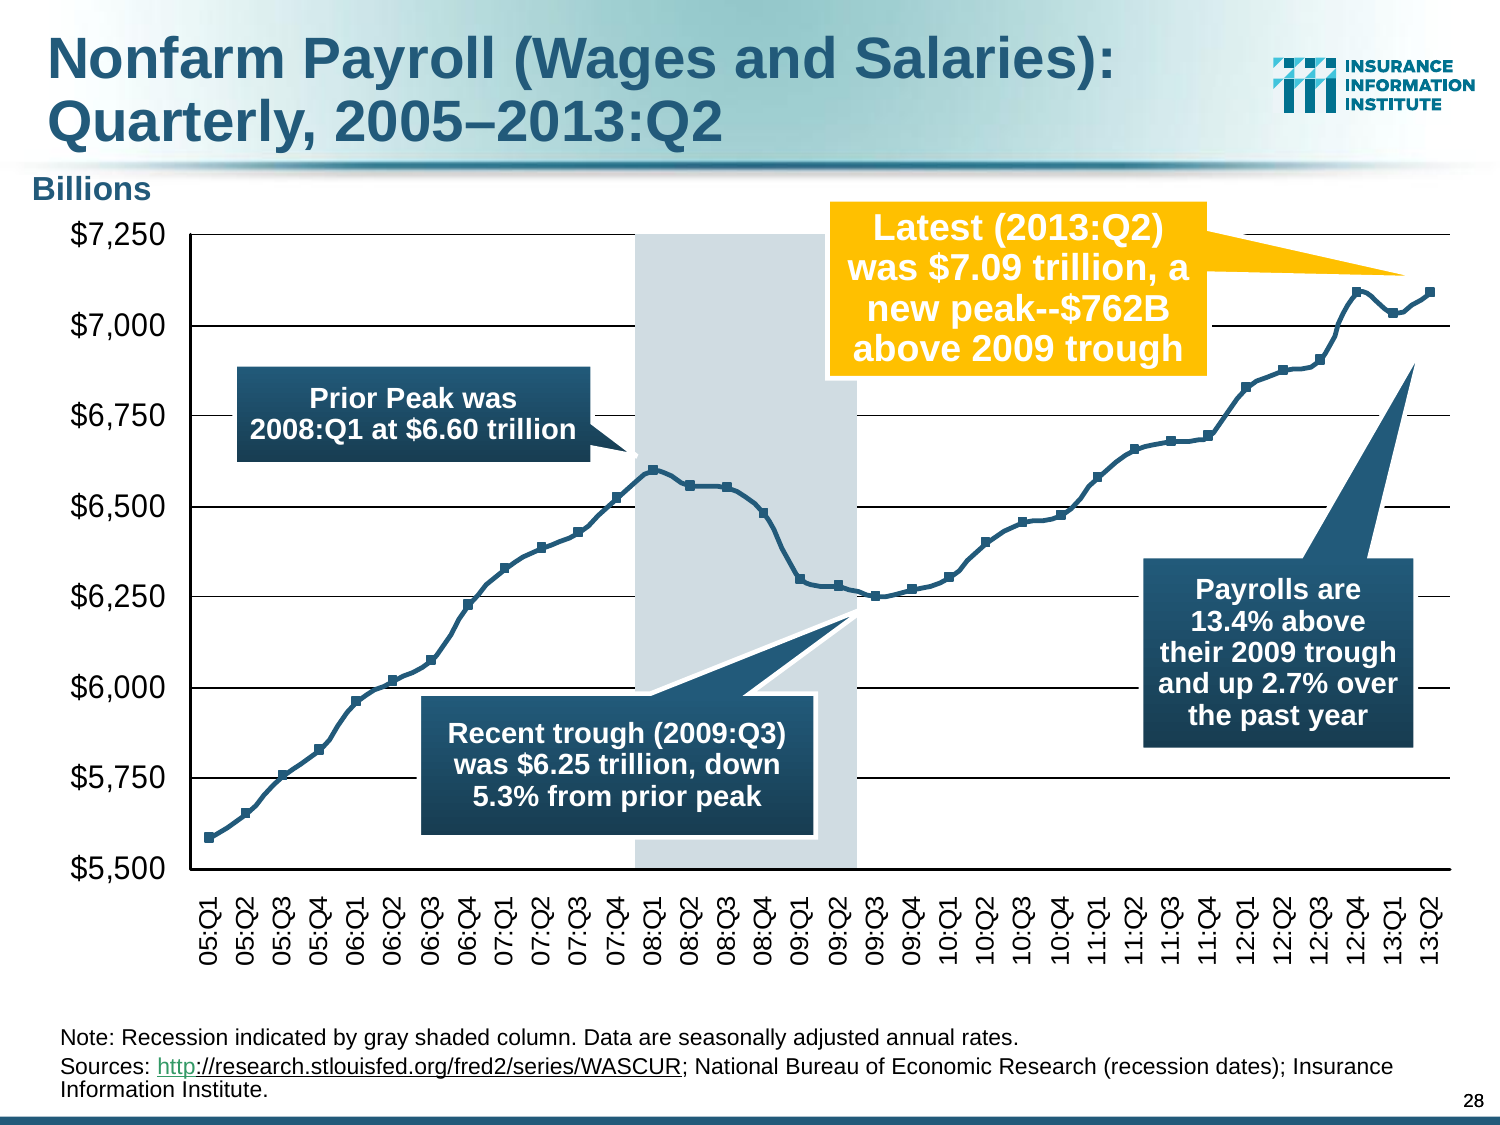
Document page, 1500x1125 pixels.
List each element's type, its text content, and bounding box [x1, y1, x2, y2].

text_box Billions [31, 171, 432, 208]
slide_number 28 [1410, 1091, 1485, 1112]
text_box Note: Recession indicated by gray shaded column. Data are seasonally adjusted annual rates. Sources: http://research.stlouisfed.org/fred2/series/WASCUR; National Bureau of Economic Research (recession dates); Insurance Information Institute. [0, 1026, 1432, 1125]
title Nonfarm Payroll (Wages and Salaries): Quarterly, 2005–2013:Q2 [39, 20, 1141, 163]
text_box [57, 194, 1459, 989]
picture [0, 0, 1500, 189]
